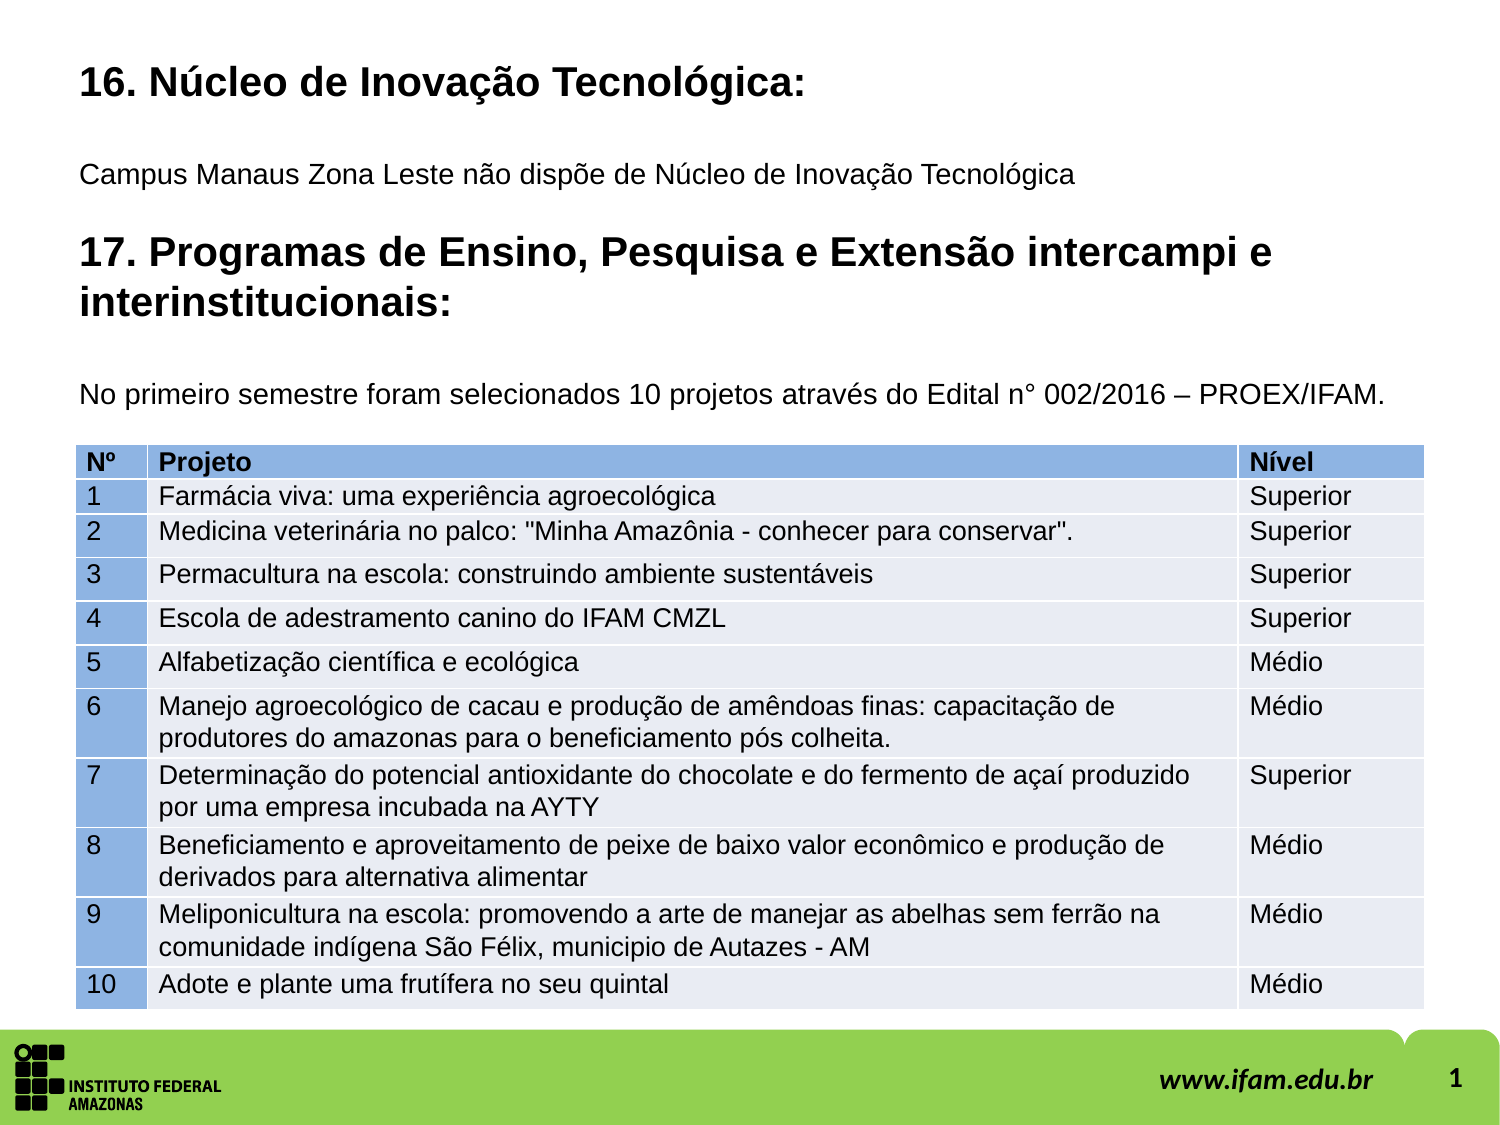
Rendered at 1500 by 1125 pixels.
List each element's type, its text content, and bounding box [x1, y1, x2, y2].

table_cell 10 [76, 968, 147, 1009]
table_cell 3 [76, 558, 147, 600]
table_cell Adote e plante uma frutífera no seu quintal [148, 968, 1237, 1009]
table_cell Superior [1239, 602, 1424, 644]
table_cell Médio [1239, 646, 1424, 688]
table_cell Permacultura na escola: construindo ambiente sustentáveis [148, 558, 1237, 600]
table_cell 9 [76, 898, 147, 966]
text_box www.ifam.edu.br [927, 1052, 1388, 1103]
table_cell Manejo agroecológico de cacau e produção de amêndoas finas: capacitação de produtores do amazonas para o beneficiamento pós colheita. [148, 689, 1237, 757]
table_cell 2 [76, 515, 147, 557]
table_cell Determinação do potencial antioxidante do chocolate e do fermento de açaí produzido por uma empresa incubada na AYTY [148, 759, 1237, 827]
table_cell Medicina veterinária no palco: "Minha Amazônia - conhecer para conservar". [148, 515, 1237, 557]
table_cell Médio [1239, 689, 1424, 757]
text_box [14, 1043, 222, 1111]
table_cell 7 [76, 759, 147, 827]
table_cell Médio [1239, 898, 1424, 966]
table_cell 5 [76, 646, 147, 688]
table_cell Superior [1239, 480, 1424, 513]
table_header Projeto [148, 445, 1237, 478]
table_cell Alfabetização científica e ecológica [148, 646, 1237, 688]
table_header Nº [76, 445, 147, 478]
table_cell Superior [1239, 558, 1424, 600]
table_cell Meliponicultura na escola: promovendo a arte de manejar as abelhas sem ferrão na comunidade indígena São Félix, municipio de Autazes - AM [148, 898, 1237, 966]
table_cell Farmácia viva: uma experiência agroecológica [148, 480, 1237, 513]
table_cell Escola de adestramento canino do IFAM CMZL [148, 602, 1237, 644]
table_header Nível [1239, 445, 1424, 478]
table_cell 8 [76, 828, 147, 896]
table_cell 6 [76, 689, 147, 757]
text_box 16. Núcleo de Inovação Tecnológica: Campus Manaus Zona Leste não dispõe de Núcleo de Inovação Tecnológica 17. Programas de Ensino, Pesquisa e Extensão intercampi e interinstitucionais: No primeiro semestre foram selecionados 10 projetos através do Edital n° 002/2016 – PROEX/IFAM. [64, 47, 1447, 418]
table_cell Beneficiamento e aproveitamento de peixe de baixo valor econômico e produção de derivados para alternativa alimentar [148, 828, 1237, 896]
table_cell Superior [1239, 515, 1424, 557]
table_cell Médio [1239, 968, 1424, 1009]
table_cell Superior [1239, 759, 1424, 827]
table_cell 4 [76, 602, 147, 644]
table_cell 1 [76, 480, 147, 513]
table_cell Médio [1239, 828, 1424, 896]
slide_number 1 [1411, 1046, 1500, 1106]
text_box [0, 1029, 1500, 1125]
